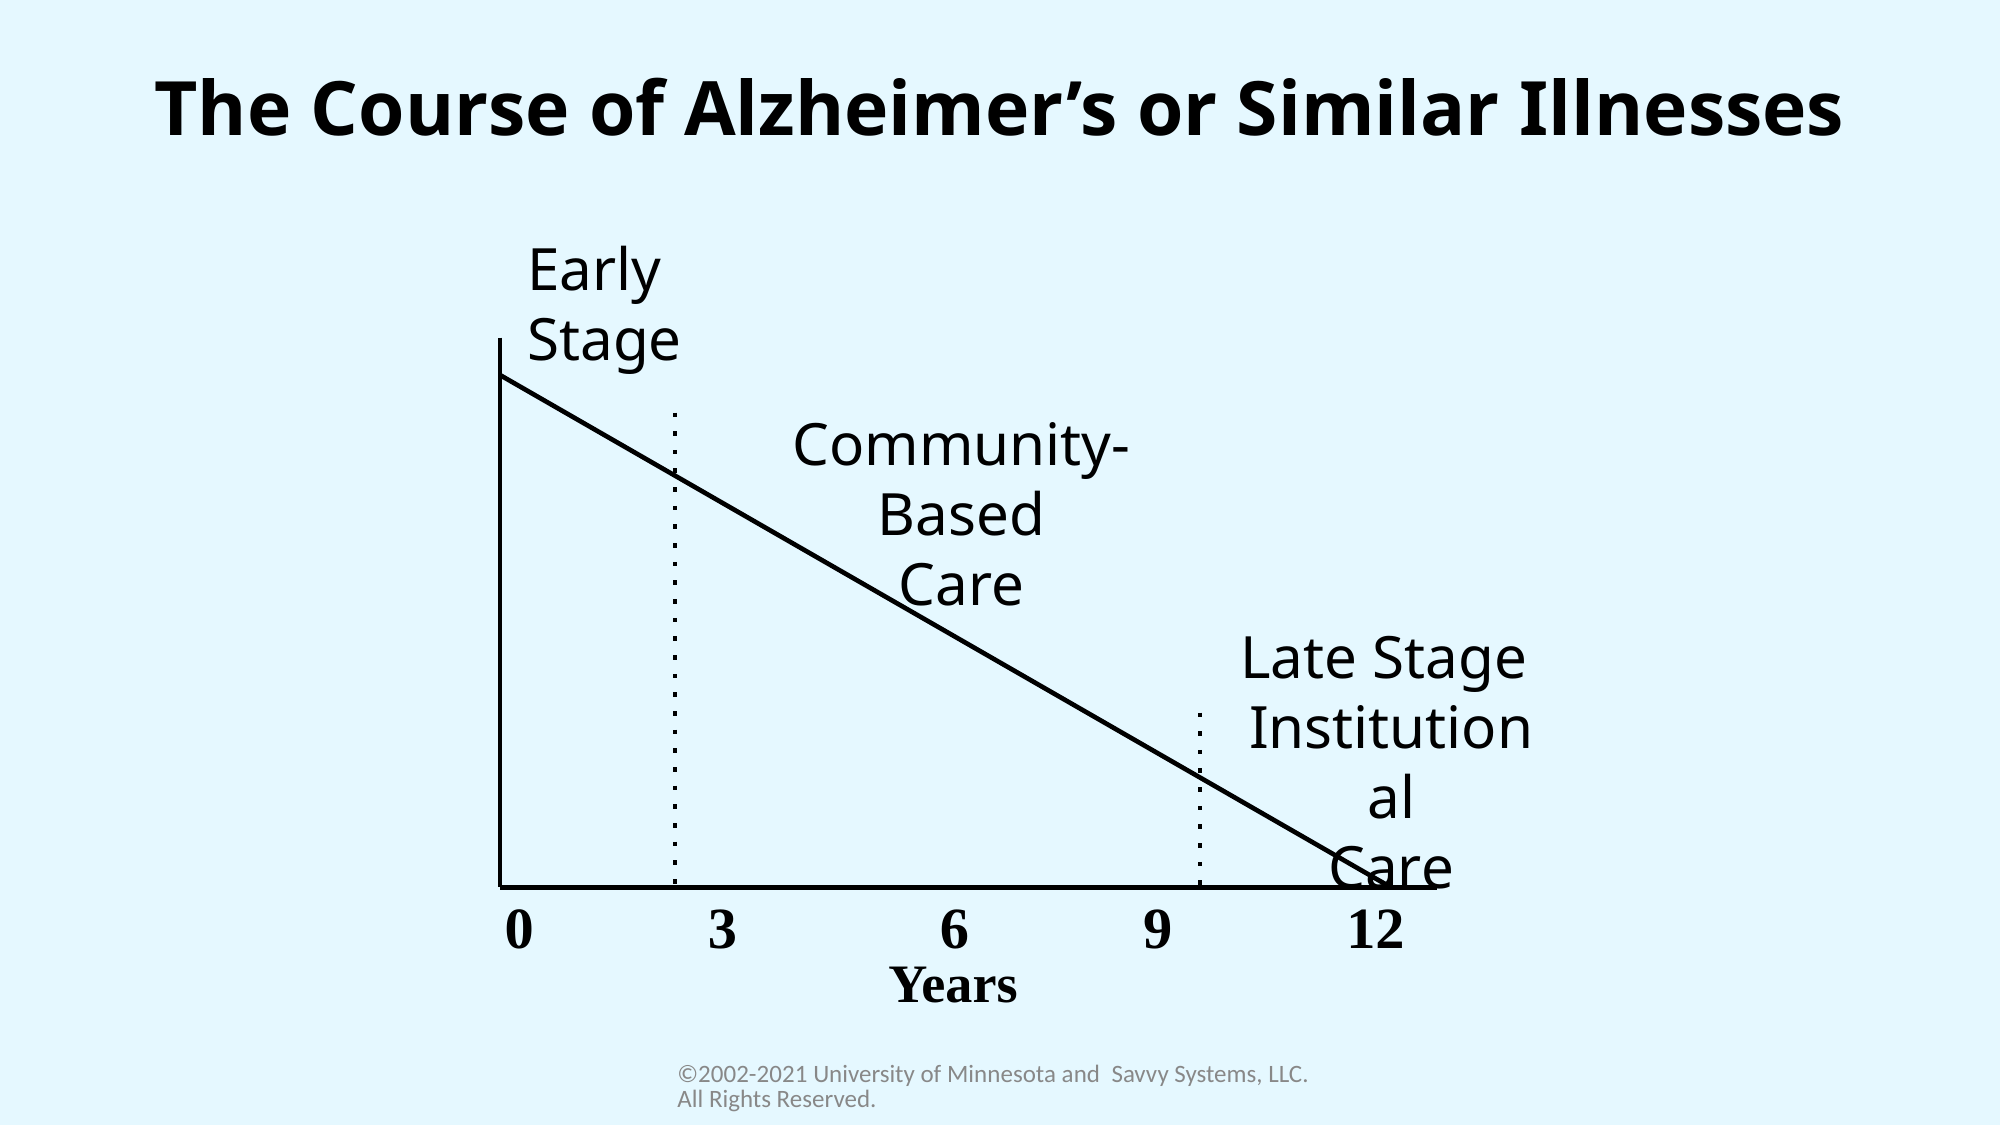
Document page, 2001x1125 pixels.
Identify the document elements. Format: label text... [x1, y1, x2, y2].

text_box Years [817, 940, 1089, 1016]
text_box 0 3 6 9 12 [487, 882, 1422, 968]
text_box Early Stage [512, 224, 701, 373]
text_box The Course of Alzheimer’s or Similar Illnesses [0, 53, 2000, 159]
text_box OPTIONS [495, 882, 1422, 896]
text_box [499, 374, 1392, 888]
footer ©2002-2021 University of Minnesota and Savvy Systems, LLC. All Rights Reserved. [662, 1042, 1338, 1103]
text_box Late Stage Institutional Care [1396, 612, 1560, 838]
